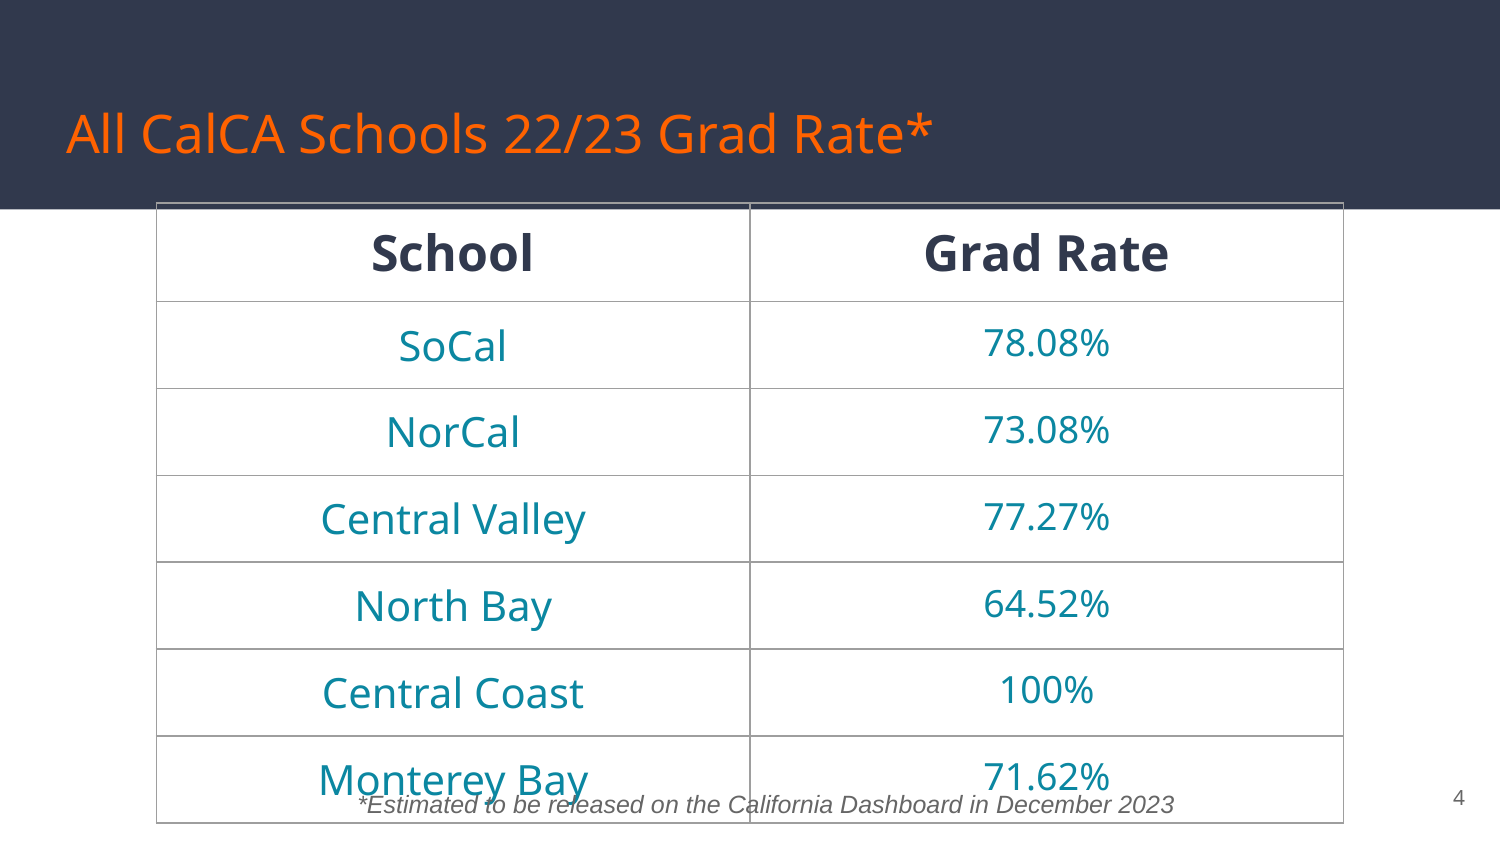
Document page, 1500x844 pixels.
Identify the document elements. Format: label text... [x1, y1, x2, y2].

table_cell North Bay [157, 563, 749, 648]
table_cell Monterey Bay [157, 737, 749, 773]
table_cell 100% [751, 650, 1343, 735]
table_cell 73.08% [751, 389, 1343, 475]
title All CalCA Schools 22/23 Grad Rate* [51, 82, 1449, 185]
table_cell 64.52% [751, 563, 1343, 648]
table_header School [157, 204, 749, 301]
table_header Grad Rate [751, 204, 1343, 301]
table_cell NorCal [157, 389, 749, 475]
table_cell SoCal [157, 302, 749, 388]
table_cell Central Coast [157, 650, 749, 735]
table_cell 78.08% [751, 302, 1343, 388]
slide_number ‹#› [1389, 764, 1480, 830]
table_cell 71.62% [751, 737, 1343, 773]
text_box *Estimated to be released on the California Dashboard in December 2023 [156, 773, 1378, 833]
table_cell 77.27% [751, 476, 1343, 561]
table_cell Central Valley [157, 476, 749, 561]
